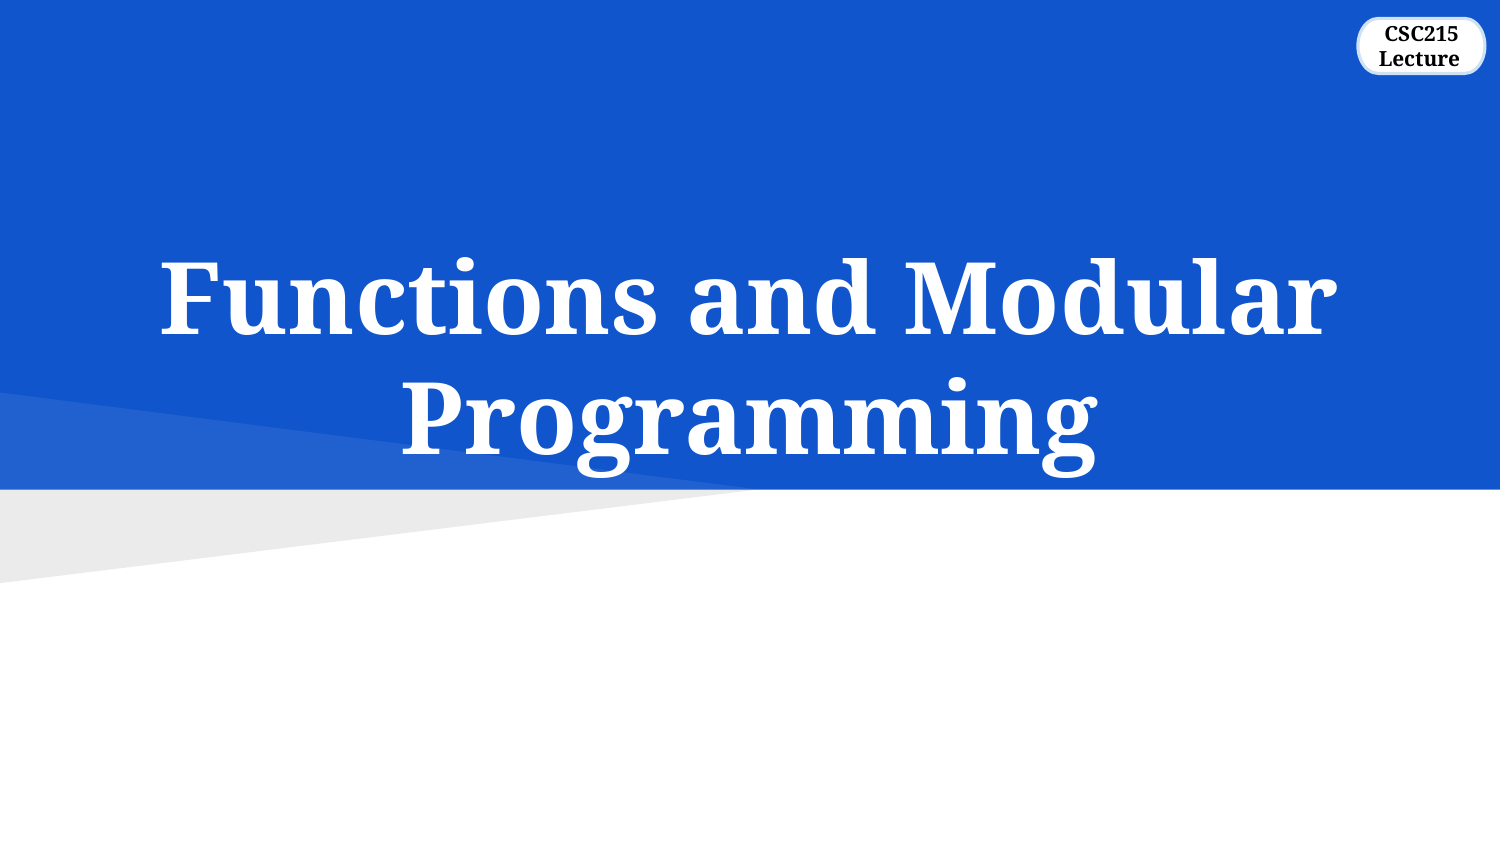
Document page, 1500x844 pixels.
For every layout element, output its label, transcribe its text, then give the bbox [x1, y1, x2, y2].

text_box CSC215 Lecture [1357, 18, 1485, 74]
title Functions and Modular Programming [112, 241, 1388, 490]
